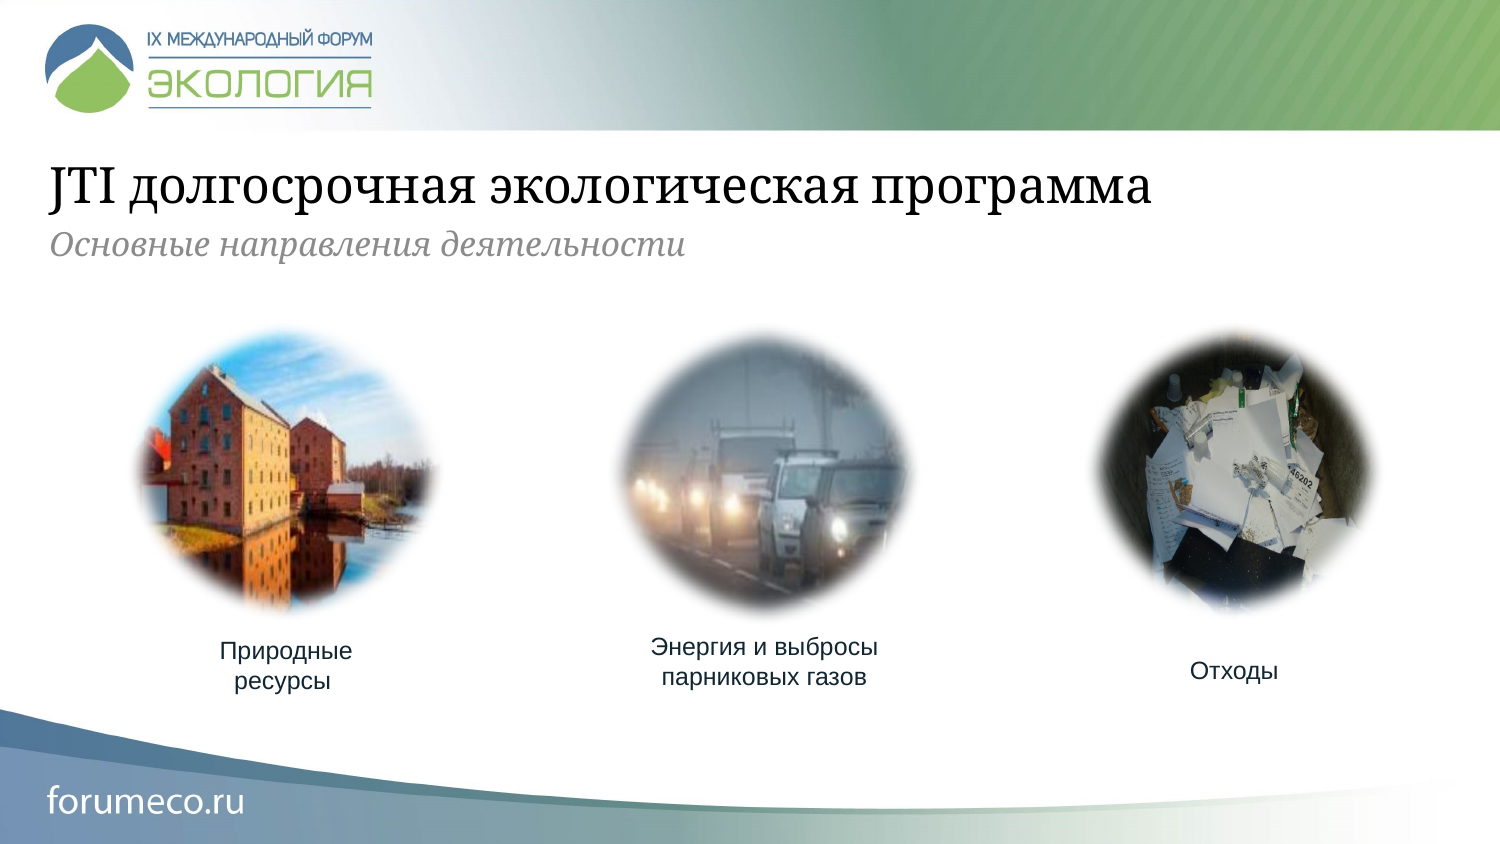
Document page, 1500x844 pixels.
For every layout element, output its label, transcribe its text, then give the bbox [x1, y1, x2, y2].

text_box JTI долгосрочная экологическая программа [34, 174, 1341, 222]
text_box Основные направления деятельности [34, 221, 1342, 264]
text_box Природные ресурсы [177, 634, 395, 682]
text_box Отходы [1147, 654, 1321, 702]
text_box Энергия и выбросы парниковых газов [649, 630, 880, 678]
picture [0, 0, 1500, 844]
